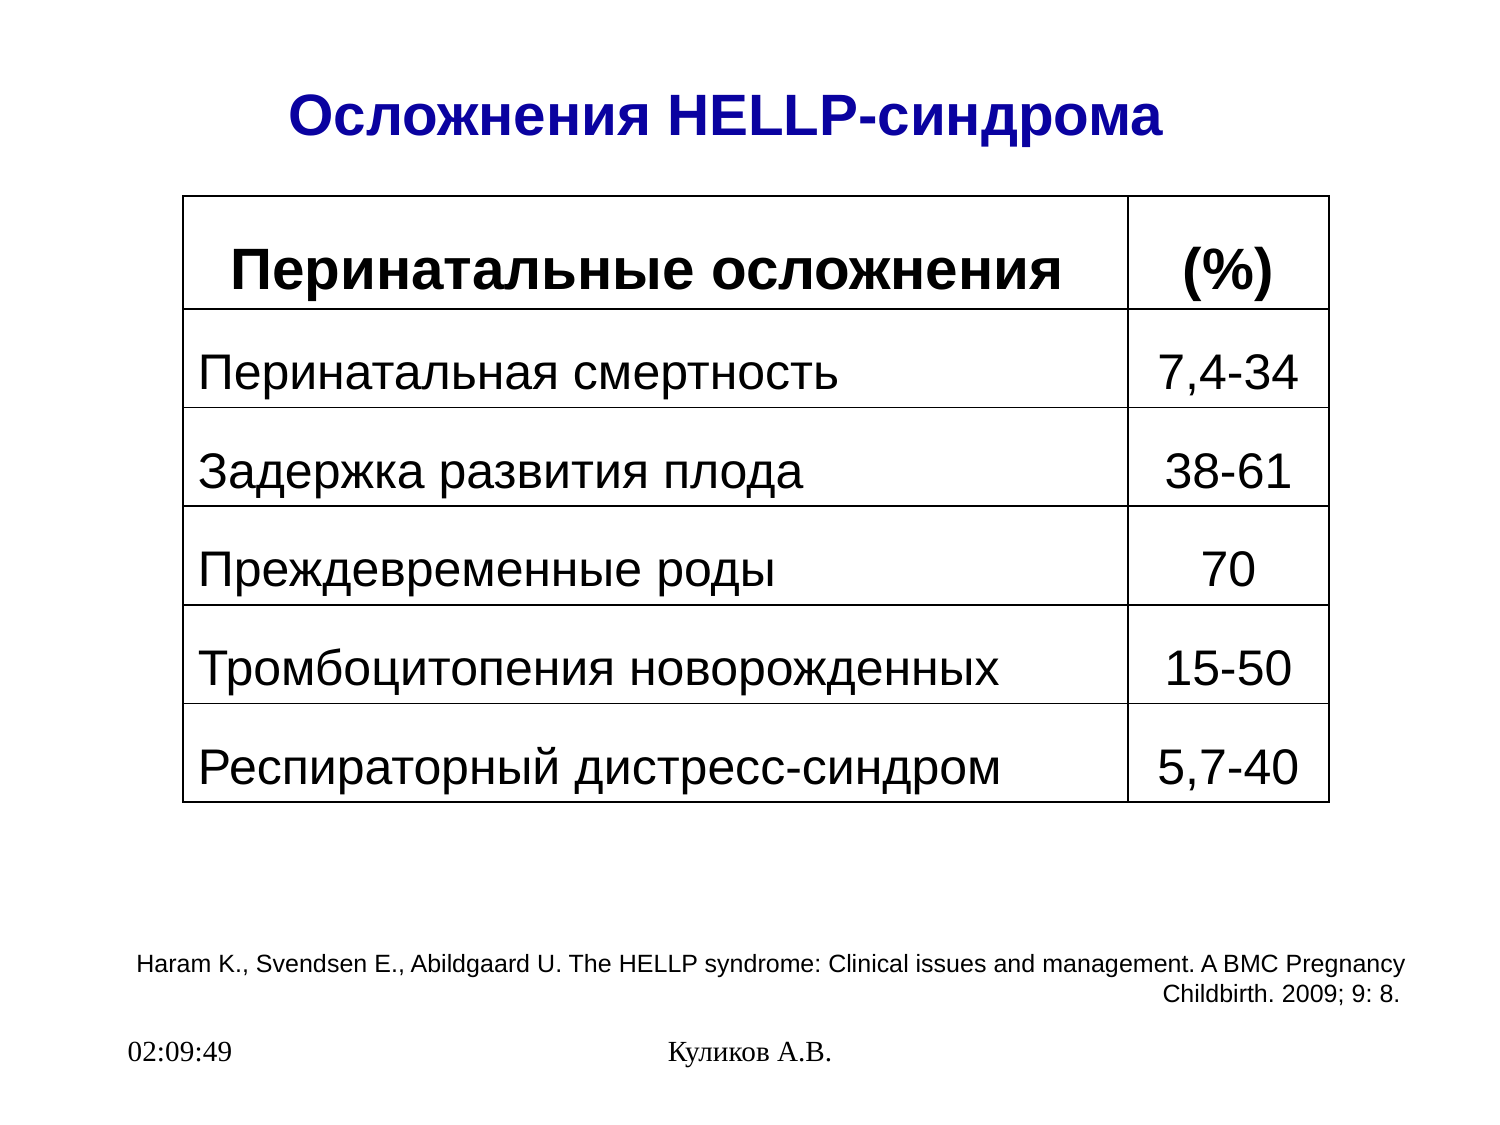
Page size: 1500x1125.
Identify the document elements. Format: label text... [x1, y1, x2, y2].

title Осложнения HELLP-синдрома [88, 66, 1364, 159]
table_cell 38-61 [1129, 408, 1328, 505]
table_cell Респираторный дистресс-синдром [184, 704, 1127, 801]
table_cell Тромбоцитопения новорожденных [184, 606, 1127, 703]
text_box Haram K., Svendsen E., Abildgaard U. The HELLP syndrome: Clinical issues and management. A BMC Pregnancy Childbirth. 2009; 9: 8. [100, 940, 1423, 1016]
table_cell Задержка развития плода [184, 408, 1127, 505]
table_cell 15-50 [1129, 606, 1328, 703]
table_cell 70 [1129, 507, 1328, 604]
table_cell 5,7-40 [1129, 704, 1328, 801]
table_cell Перинатальная смертность [184, 310, 1127, 407]
table_header (%) [1129, 197, 1328, 308]
table_cell 7,4-34 [1129, 310, 1328, 407]
table_header Перинатальные осложнения [184, 197, 1127, 308]
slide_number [112, 1024, 426, 1101]
footer Куликов А.В. [512, 1024, 988, 1101]
table_cell Преждевременные роды [184, 507, 1127, 604]
